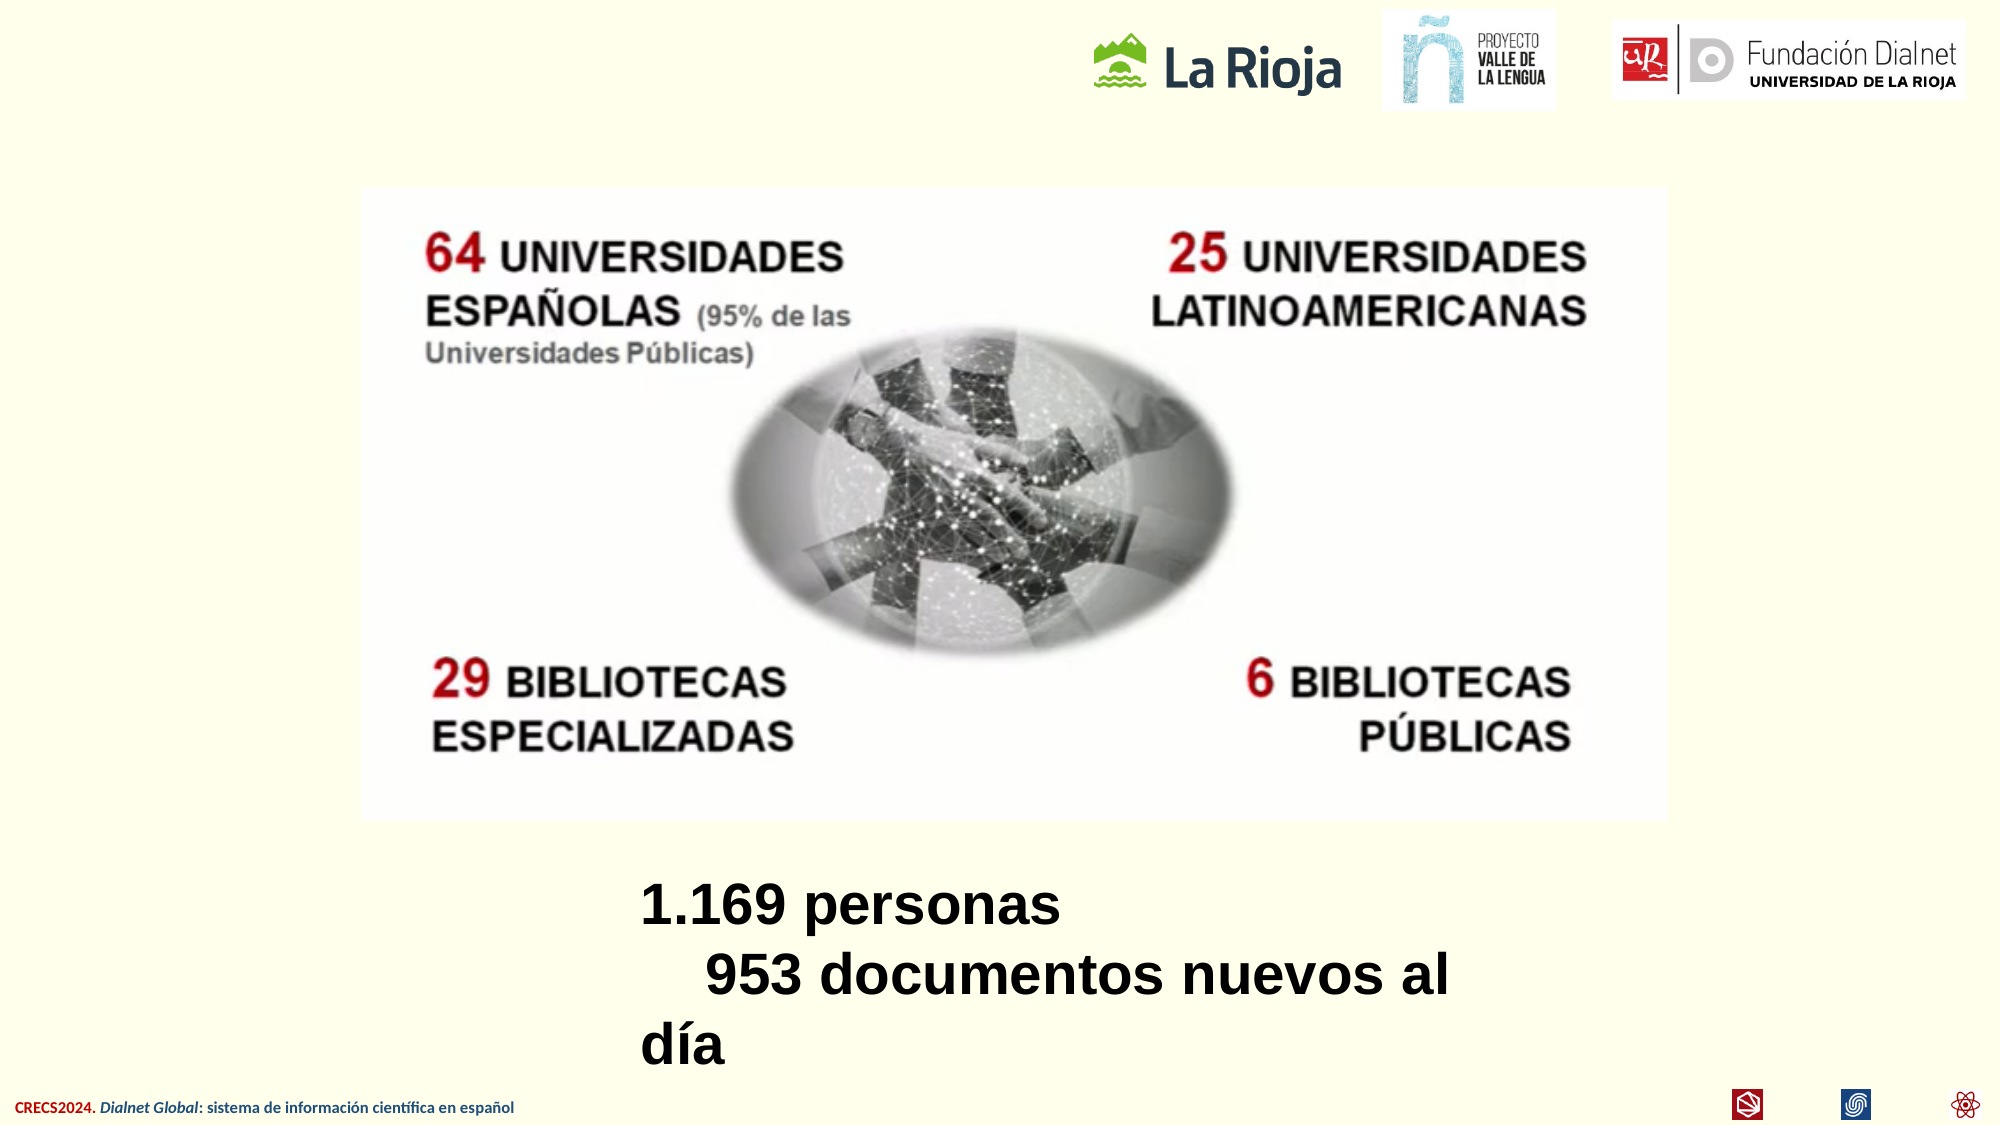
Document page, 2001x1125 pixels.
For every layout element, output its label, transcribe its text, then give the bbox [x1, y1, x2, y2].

text_box 1.169 personas 953 documentos nuevos al día [625, 858, 1543, 1084]
picture [1841, 1089, 1871, 1120]
picture [361, 187, 1668, 821]
picture [1382, 9, 1556, 111]
picture [1949, 1089, 1982, 1120]
picture [1732, 1089, 1763, 1120]
picture [1084, 19, 1351, 110]
picture [1612, 19, 1966, 100]
